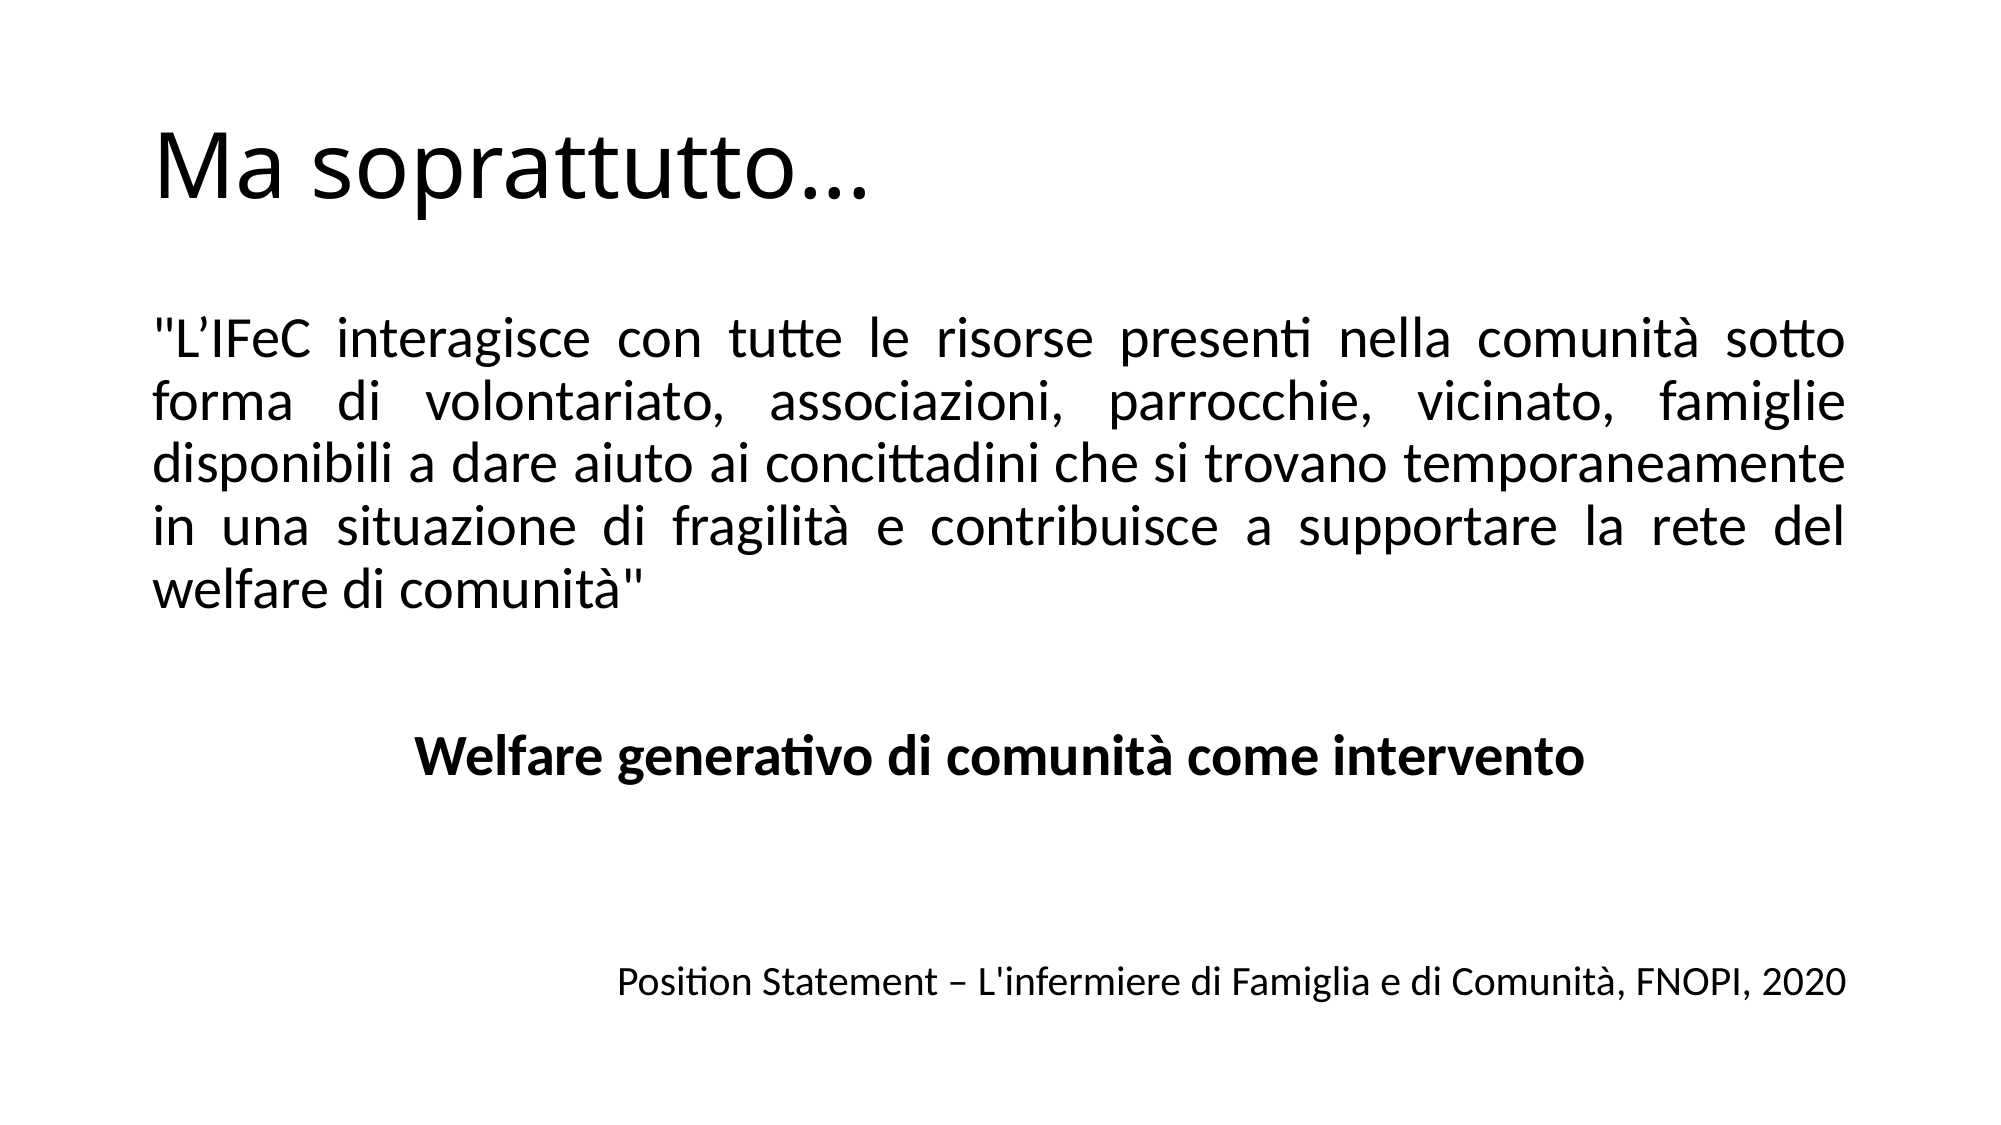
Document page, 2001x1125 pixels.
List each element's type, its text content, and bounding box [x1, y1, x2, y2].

list "L’IFeC interagisce con tutte le risorse presenti nella comunità sotto forma di volontariato, associazioni, parrocchie, vicinato, famiglie disponibili a dare aiuto ai concittadini che si trovano temporaneamente in una situazione di fragilità e contribuisce a supportare la rete del welfare di comunità" Welfare generativo di comunità come intervento Position Statement – L'infermiere di Famiglia e di Comunità, FNOPI, 2020 [137, 299, 1863, 1014]
title Ma soprattutto... [137, 59, 1863, 278]
